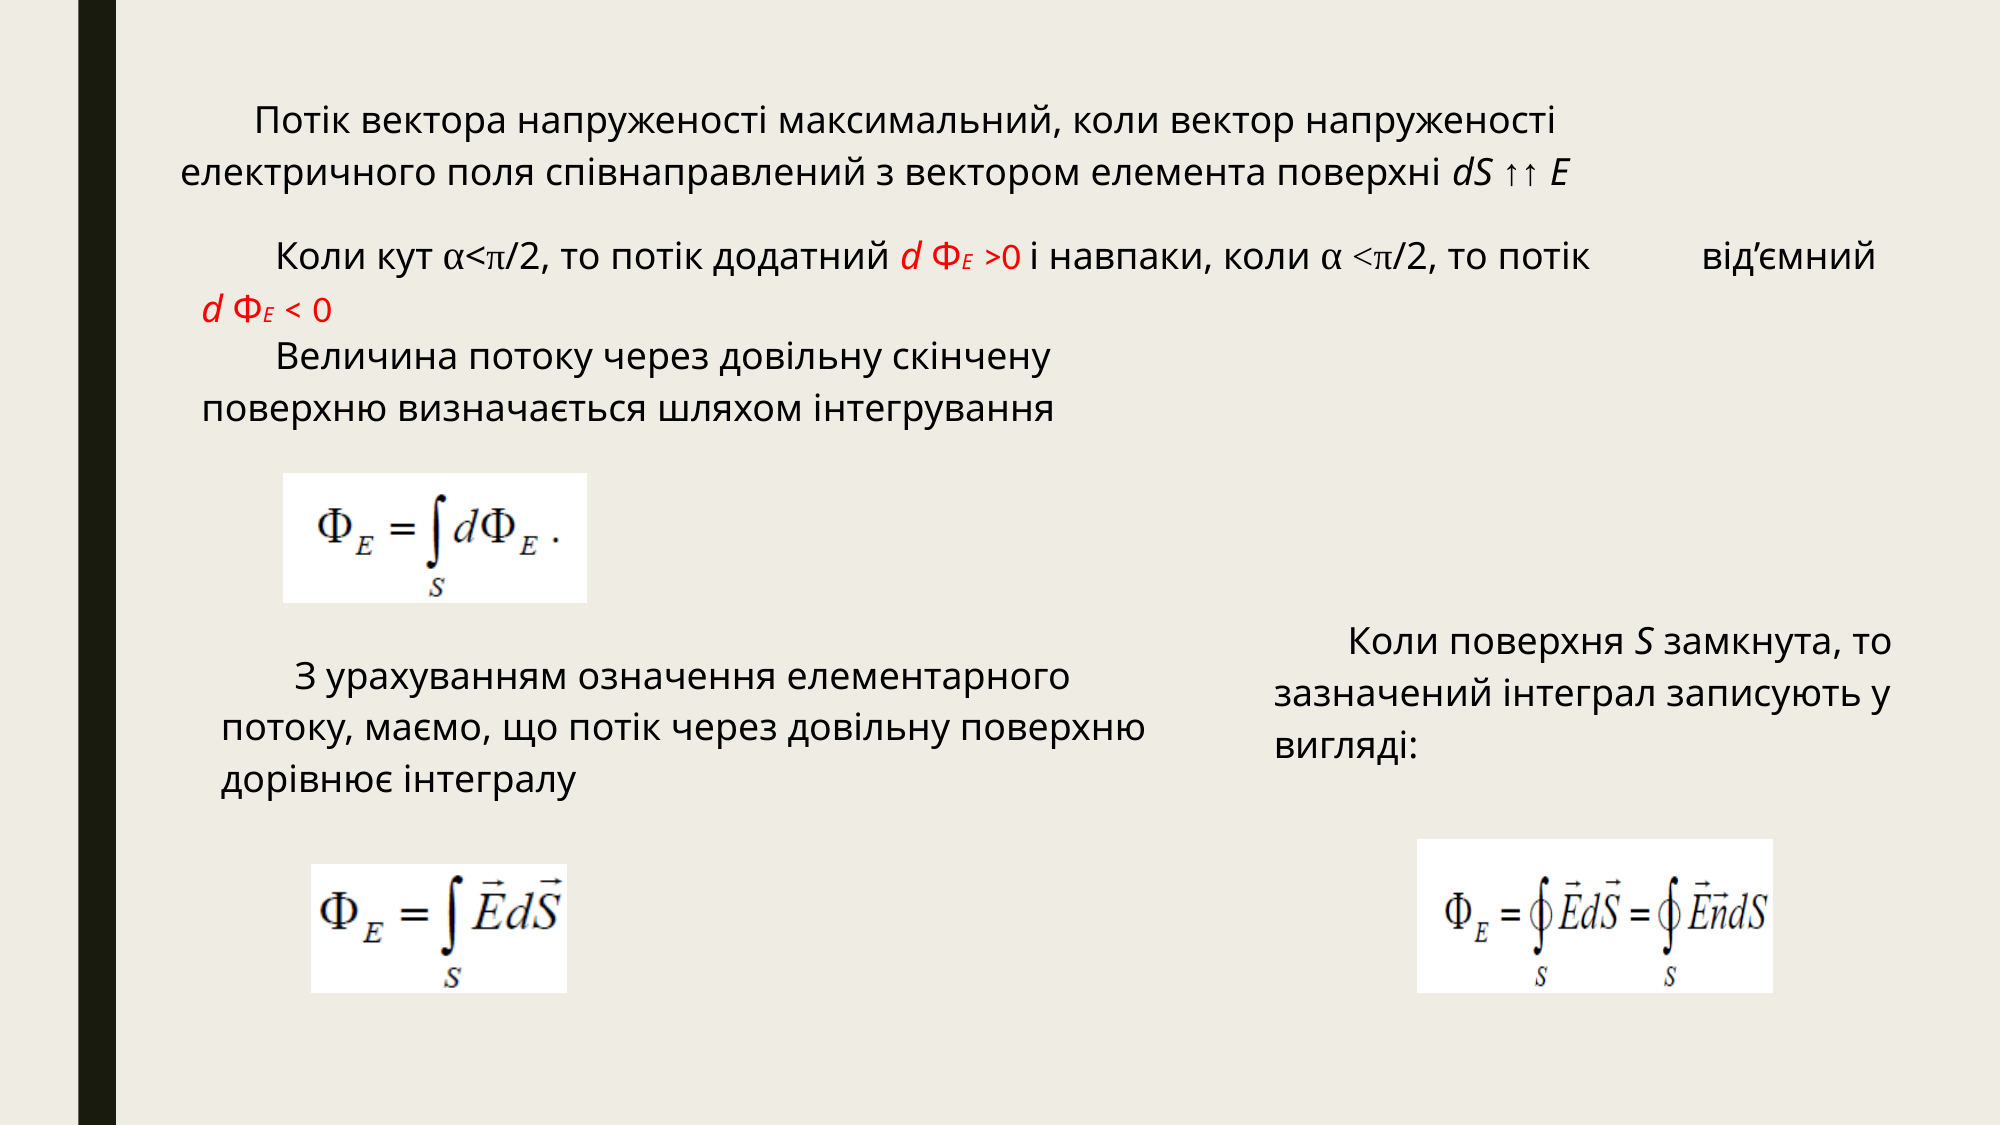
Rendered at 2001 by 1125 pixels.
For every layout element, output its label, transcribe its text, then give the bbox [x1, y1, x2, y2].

picture [311, 864, 567, 993]
picture [1417, 839, 1773, 993]
text_box Коли кут α<π/2, то потік додатний d ФE >0 і навпаки, коли α <π/2, то потік від’ємний d ФE < 0 [186, 213, 1916, 338]
text_box Потік вектора напруженості максимальний, коли вектор напруженості електричного поля співнаправлений з вектором елемента поверхні dS ↑↑ E [165, 81, 1785, 200]
picture [283, 473, 587, 603]
text_box Коли поверхня S замкнута, то зазначений інтеграл записують у вигляді: [1258, 602, 1931, 773]
text_box З урахуванням означення елементарного потоку, маємо, що потік через довільну поверхню дорівнює інтегралу [205, 637, 1206, 808]
text_box Величина потоку через довільну скінчену поверхню визначається шляхом інтегрування [186, 318, 1187, 437]
